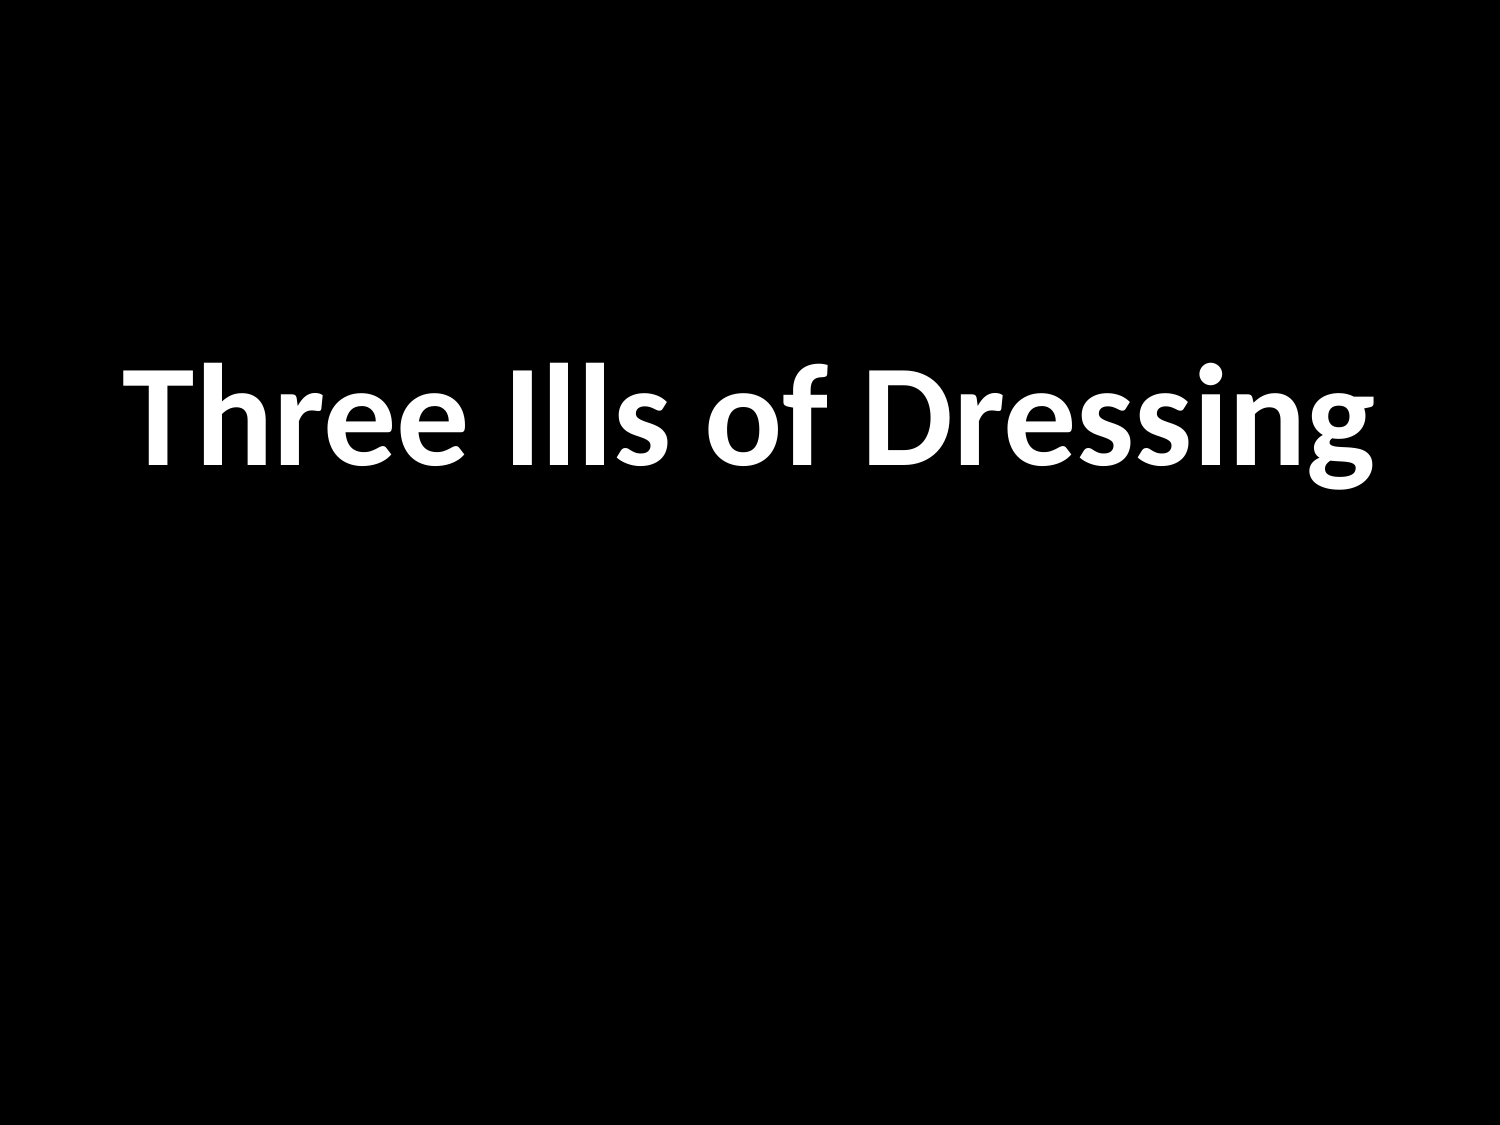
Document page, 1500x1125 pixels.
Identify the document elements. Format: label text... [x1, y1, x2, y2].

text_box Three Ills of Dressing [0, 312, 1500, 503]
